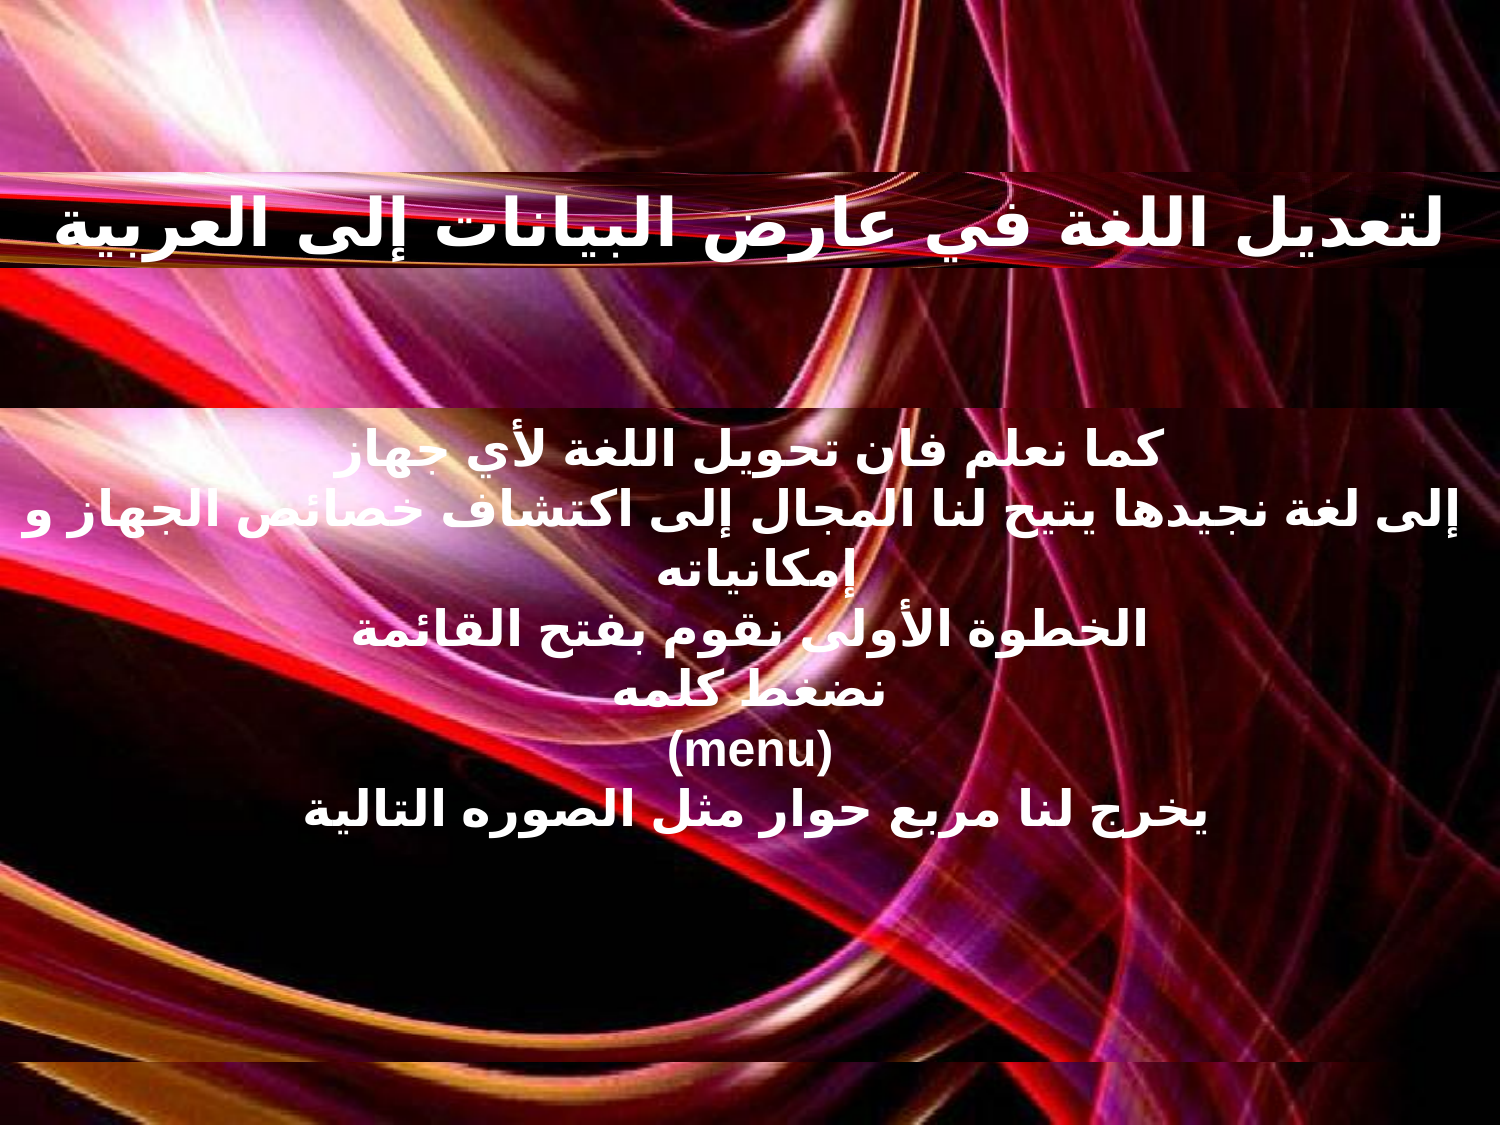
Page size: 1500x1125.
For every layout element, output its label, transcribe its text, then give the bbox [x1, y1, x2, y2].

picture [0, 268, 1500, 408]
picture [0, 1062, 1500, 1125]
text_box لتعديل اللغة في عارض البيانات إلى العربية [0, 172, 1500, 268]
list كما نعلم فان تحويل اللغة لأي جهاز إلى لغة نجيدها يتيح لنا المجال إلى اكتشاف خصائص الجهاز و إمكانياته الخطوة الأولى نقوم بفتح القائمة نضغط كلمه (menu) يخرج لنا مربع حوار مثل الصوره التالية [0, 408, 1500, 1062]
picture [0, 0, 1500, 172]
